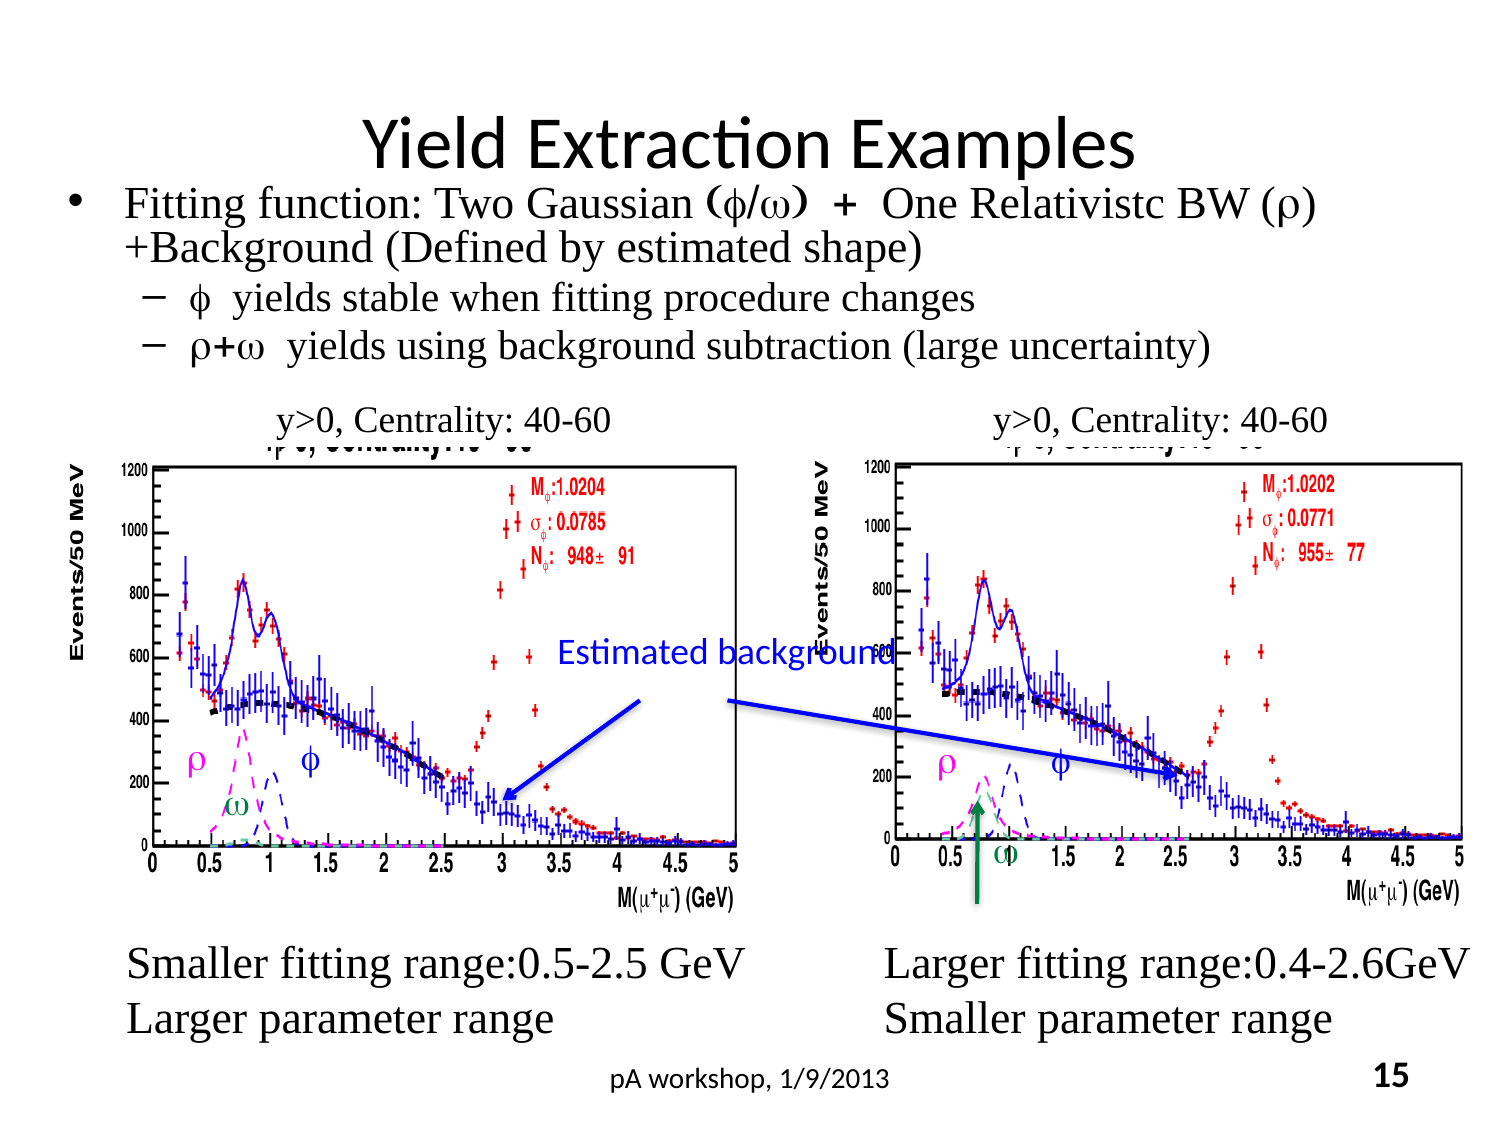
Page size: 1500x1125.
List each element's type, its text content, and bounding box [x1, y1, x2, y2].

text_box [502, 700, 641, 801]
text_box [727, 700, 1178, 776]
list Fitting function: Two Gaussian (f/w) + One Relativistc BW (r) +Background (Defined by estimated shape) f yields stable when fitting procedure changes r+w yields using background subtraction (large uncertainty) [52, 175, 1490, 386]
slide_number 15 [1074, 1042, 1425, 1103]
text_box Smaller fitting range:0.5-2.5 GeV Larger parameter range [111, 935, 762, 1106]
title Yield Extraction Examples [75, 45, 1425, 175]
text_box Larger fitting range:0.4-2.6GeV Smaller parameter range [868, 959, 1486, 1106]
picture [27, 362, 1491, 951]
text_box pA workshop, 1/9/2013 [594, 1052, 906, 1102]
